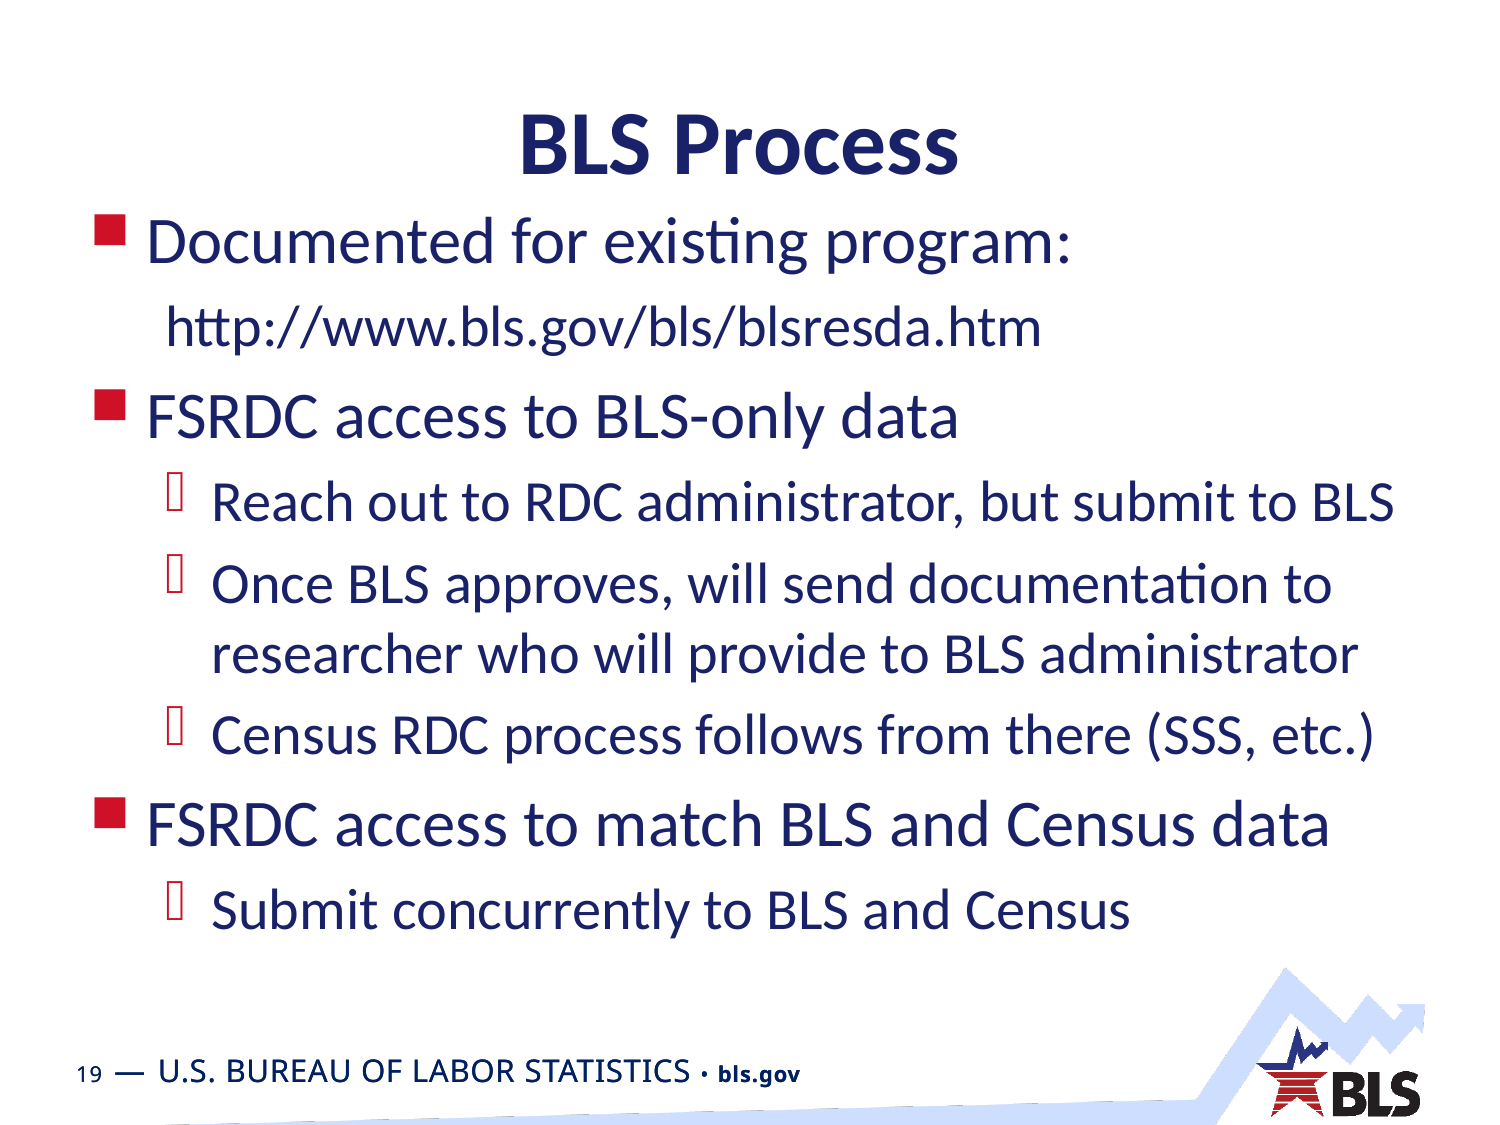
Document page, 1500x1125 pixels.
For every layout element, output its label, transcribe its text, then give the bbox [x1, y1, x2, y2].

list Documented for existing program: http://www.bls.gov/bls/blsresda.htm FSRDC access to BLS-only data Reach out to RDC administrator, but submit to BLS Once BLS approves, will send documentation to researcher who will provide to BLS administrator Census RDC process follows from there (SSS, etc.) FSRDC access to match BLS and Census data Submit concurrently to BLS and Census [74, 188, 1426, 986]
title BLS Process [74, 74, 1426, 188]
picture [40, 967, 1425, 1125]
